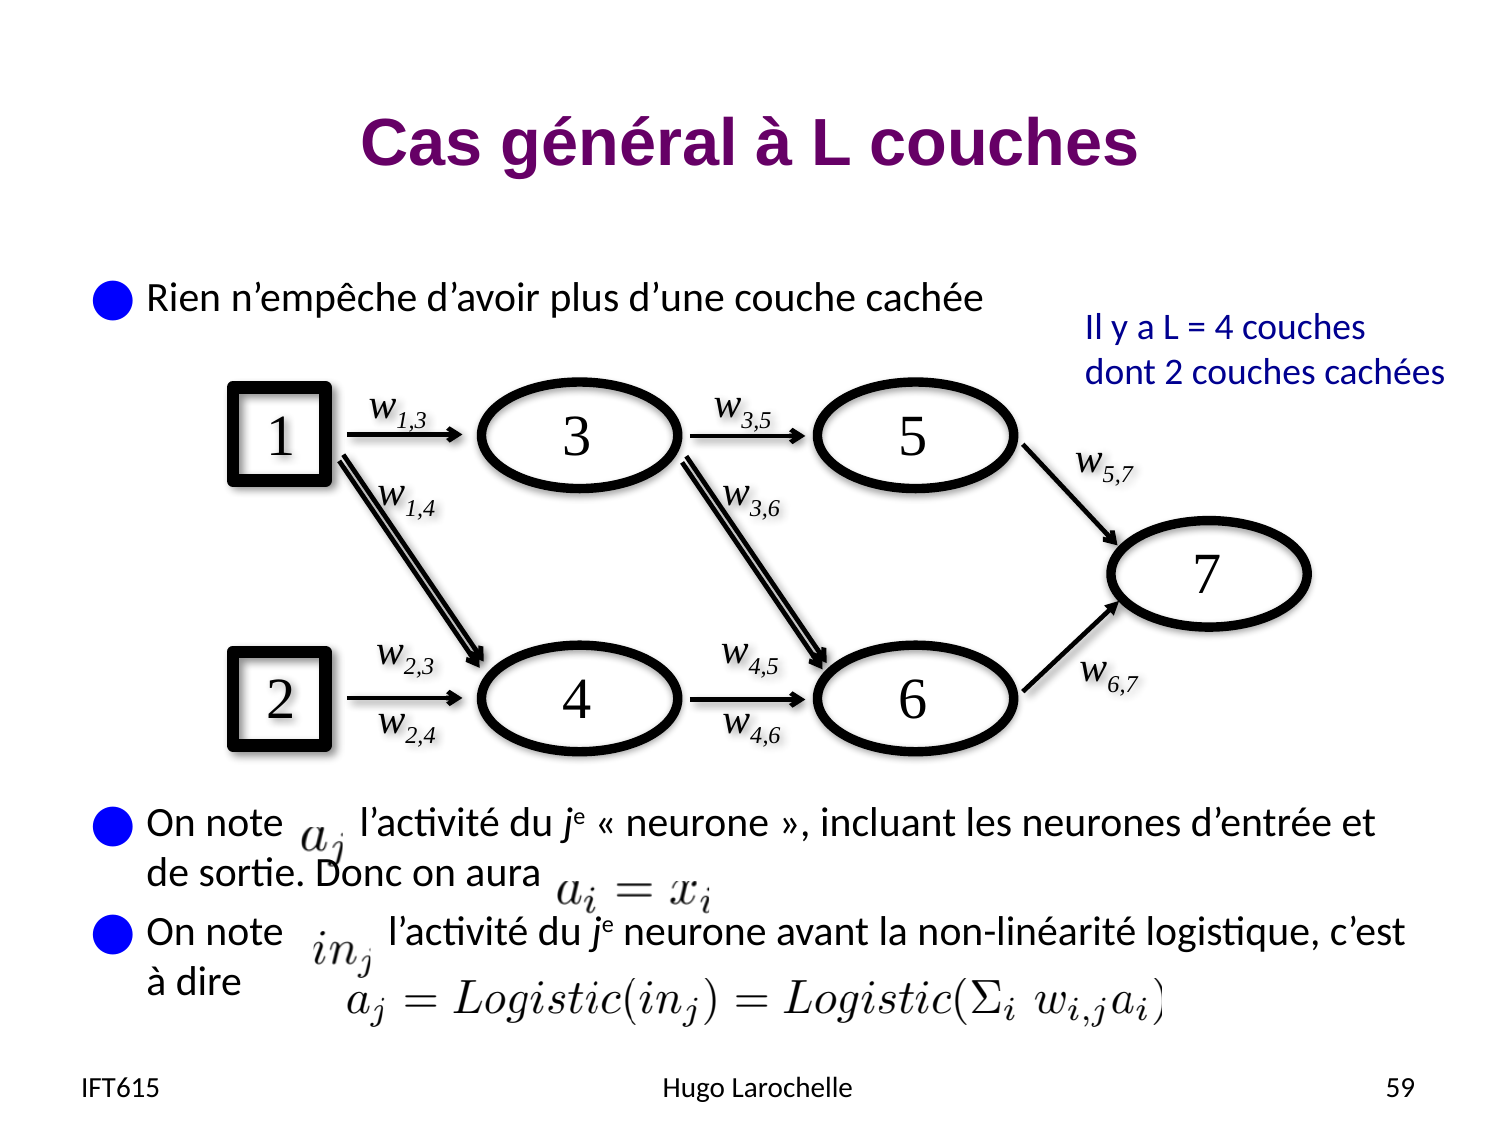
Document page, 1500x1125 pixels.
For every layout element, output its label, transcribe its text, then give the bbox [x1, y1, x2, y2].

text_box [232, 368, 1308, 752]
slide_number IFT615 [66, 1056, 356, 1117]
title Cas général à L couches [75, 45, 1425, 233]
picture [301, 826, 343, 867]
text_box Il y a L = 4 couches dont 2 couches cachées [1069, 295, 1461, 400]
footer Hugo Larochelle [520, 1056, 996, 1117]
picture [313, 930, 1163, 1028]
slide_number 59 [1080, 1056, 1431, 1117]
list Rien n’empêche d’avoir plus d’une couche cachée On note l’activité du je « neurone », incluant les neurones d’entrée et de sortie. Donc on aura On note l’activité du je neurone avant la non-linéarité logistique, c’est à dire [75, 262, 1425, 1005]
picture [556, 880, 710, 914]
